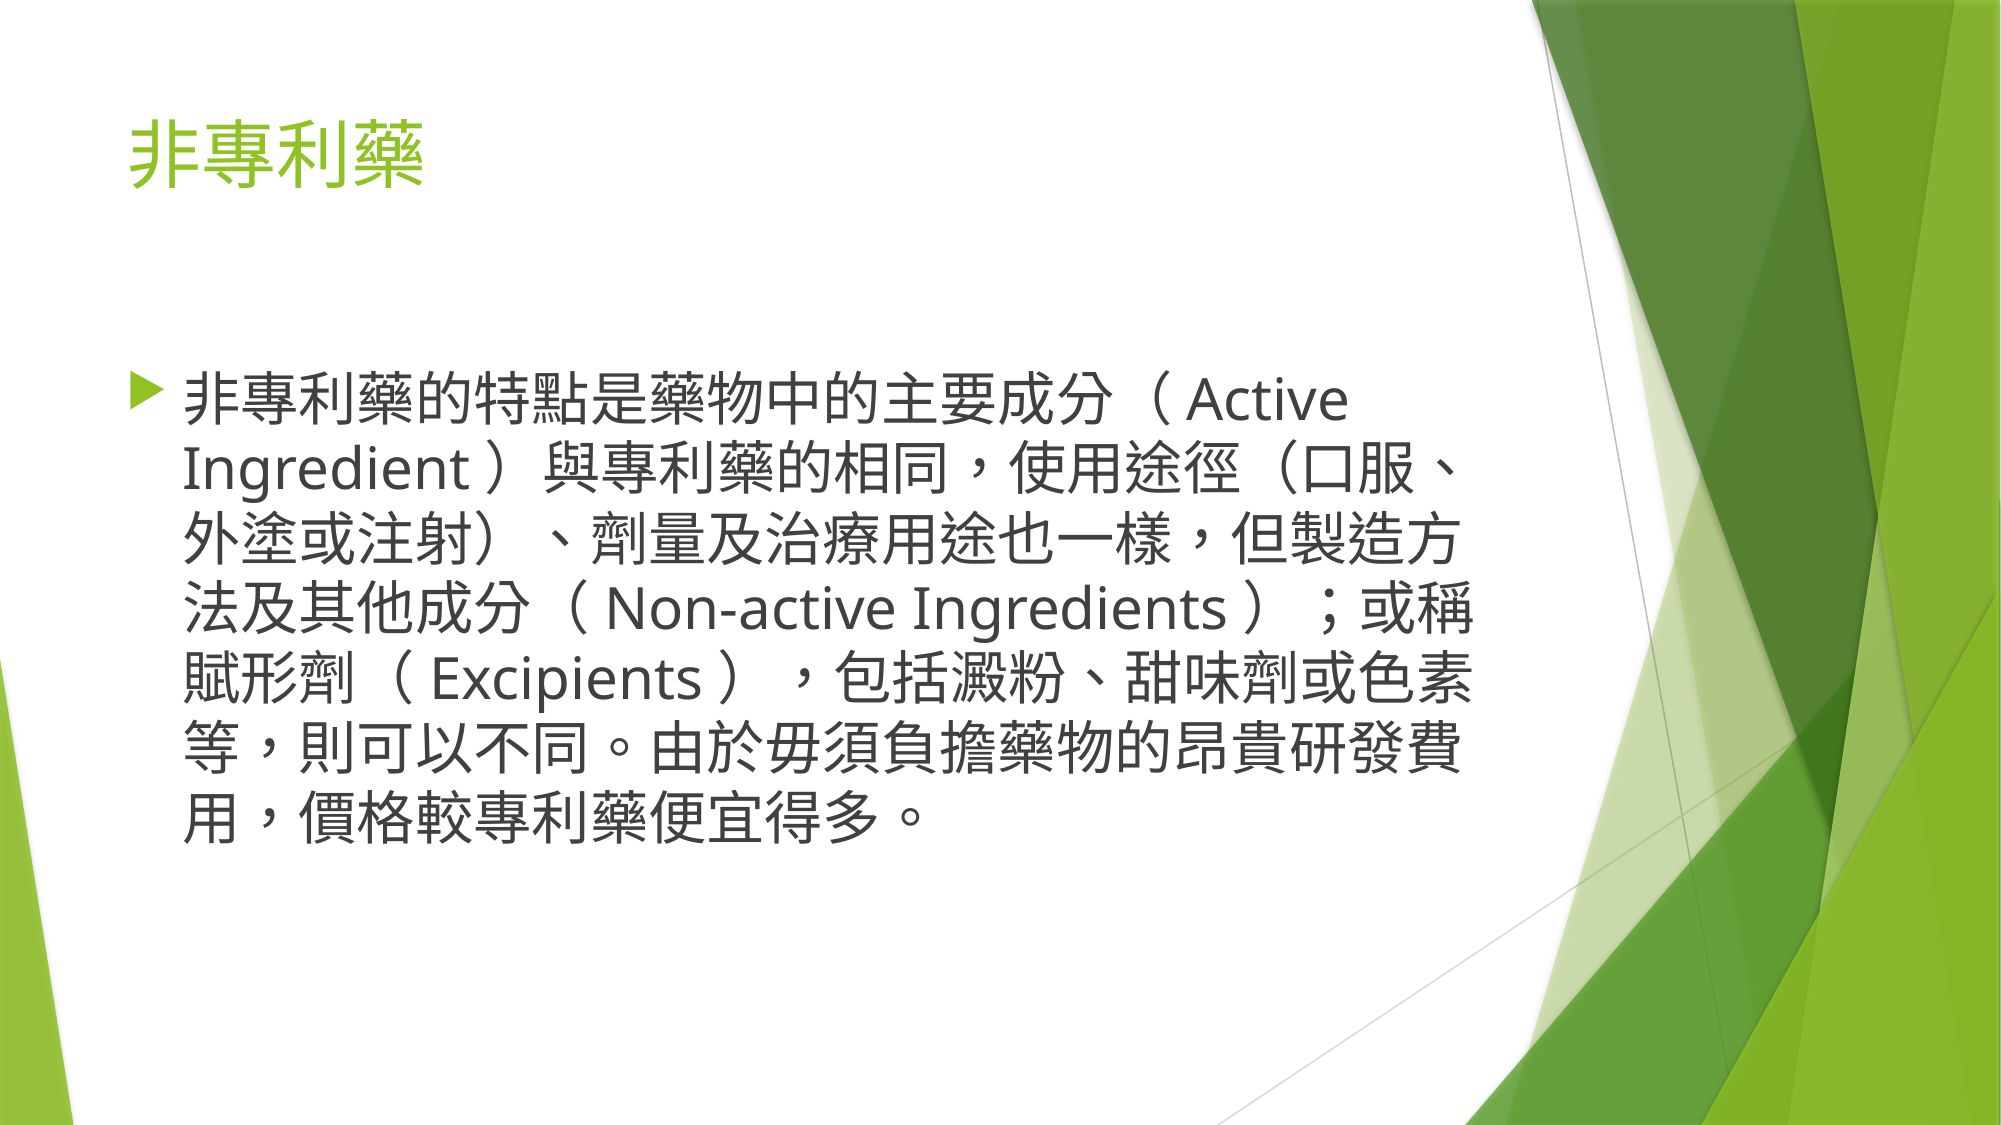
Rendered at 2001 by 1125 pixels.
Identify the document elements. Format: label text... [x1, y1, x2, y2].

list 非專利藥的特點是藥物中的主要成分（Active Ingredient）與專利藥的相同，使用途徑（口服、外塗或注射）、劑量及治療用途也一樣，但製造方法及其他成分（Non-active Ingredients）；或稱賦形劑（Excipients），包括澱粉、甜味劑或色素等，則可以不同。由於毋須負擔藥物的昂貴研發費用，價格較專利藥便宜得多。 [111, 354, 1522, 992]
title 非專利藥 [111, 99, 1522, 317]
